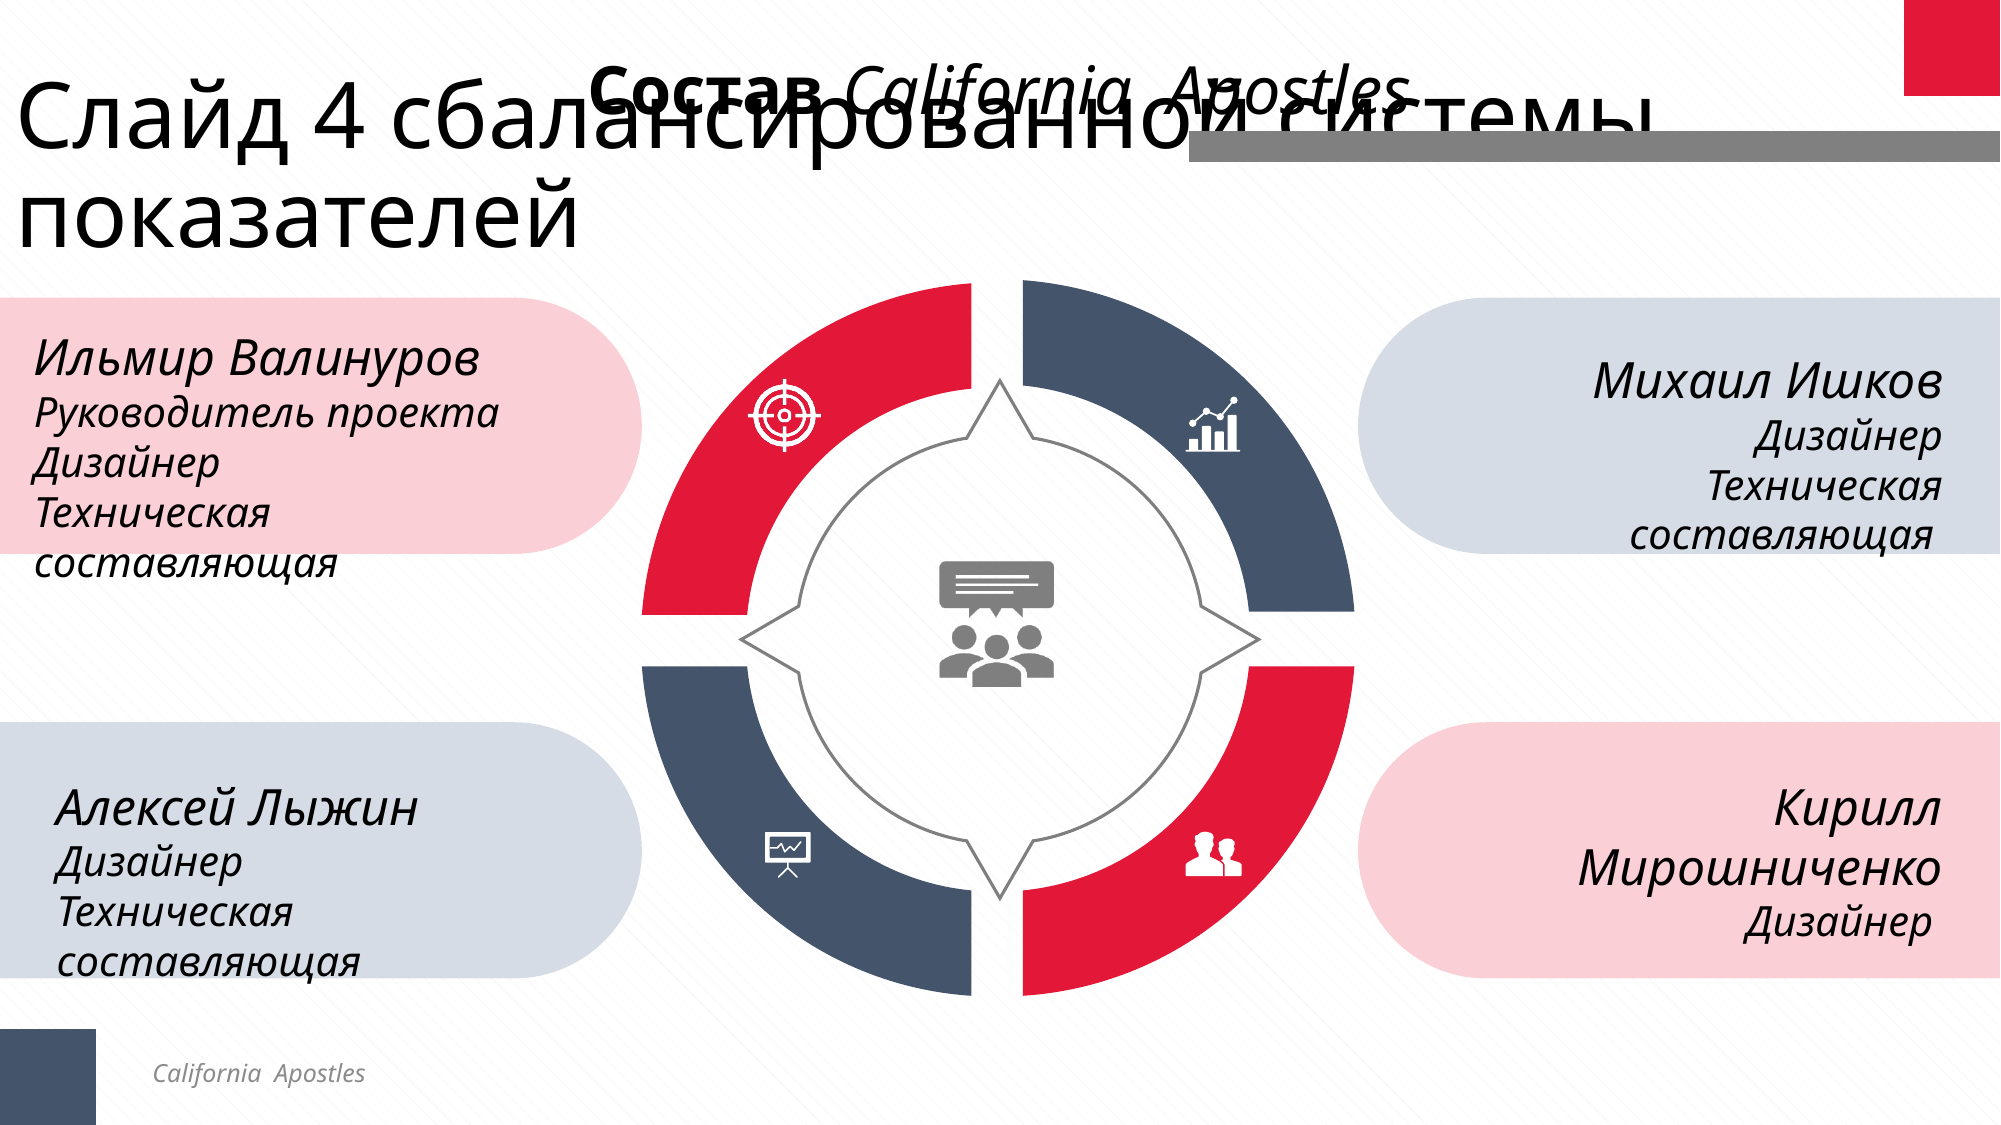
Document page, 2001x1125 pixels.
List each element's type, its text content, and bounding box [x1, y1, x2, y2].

text_box [1903, 0, 2000, 97]
text_box Алексей Лыжин Дизайнер Техническая составляющая [56, 774, 588, 985]
picture [741, 372, 827, 458]
text_box [1356, 721, 2000, 980]
text_box [0, 721, 641, 980]
text_box Михаил Ишков Дизайнер Техническая составляющая [1412, 348, 1944, 559]
slide_number California Apostles [137, 1042, 588, 1103]
text_box [1356, 296, 2000, 555]
picture [920, 548, 1071, 699]
text_box [0, 296, 641, 555]
text_box [0, 1028, 97, 1125]
text_box Кирилл Мирошниченко Дизайнер [1412, 774, 1944, 945]
title Слайд 4 сбалансированной системы показателей [0, 59, 1725, 278]
text_box Состав California Apostles [240, 48, 1760, 129]
text_box Ильмир Валинуров Руководитель проекта Дизайнер Техническая составляющая [34, 325, 565, 626]
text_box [641, 280, 1355, 996]
